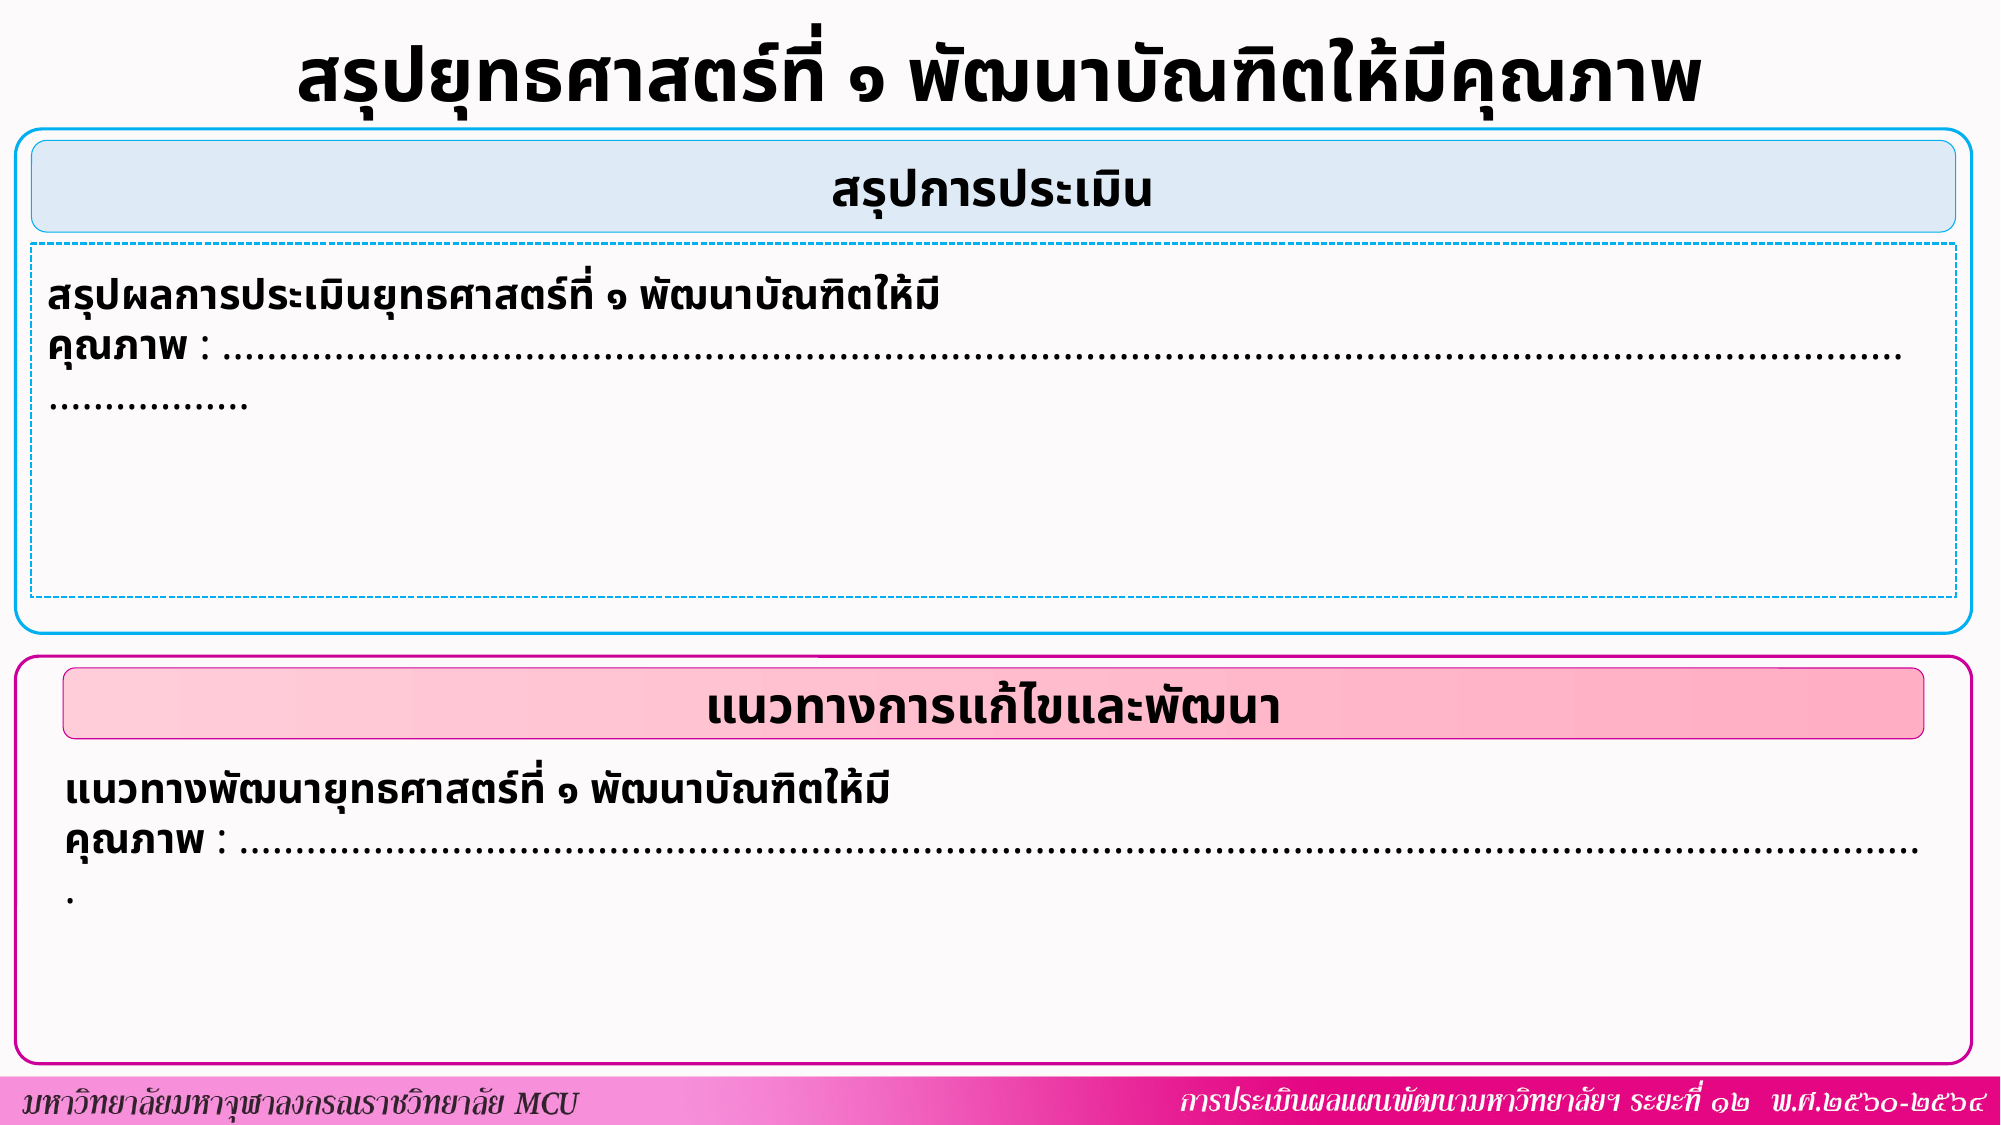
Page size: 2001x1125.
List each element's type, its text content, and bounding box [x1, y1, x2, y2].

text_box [15, 656, 1972, 1064]
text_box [15, 128, 1972, 634]
picture [0, 0, 2001, 1125]
text_box สรุปยุทธศาสตร์ที่ ๑ พัฒนาบัณฑิตให้มีคุณภาพ [0, 19, 2000, 125]
